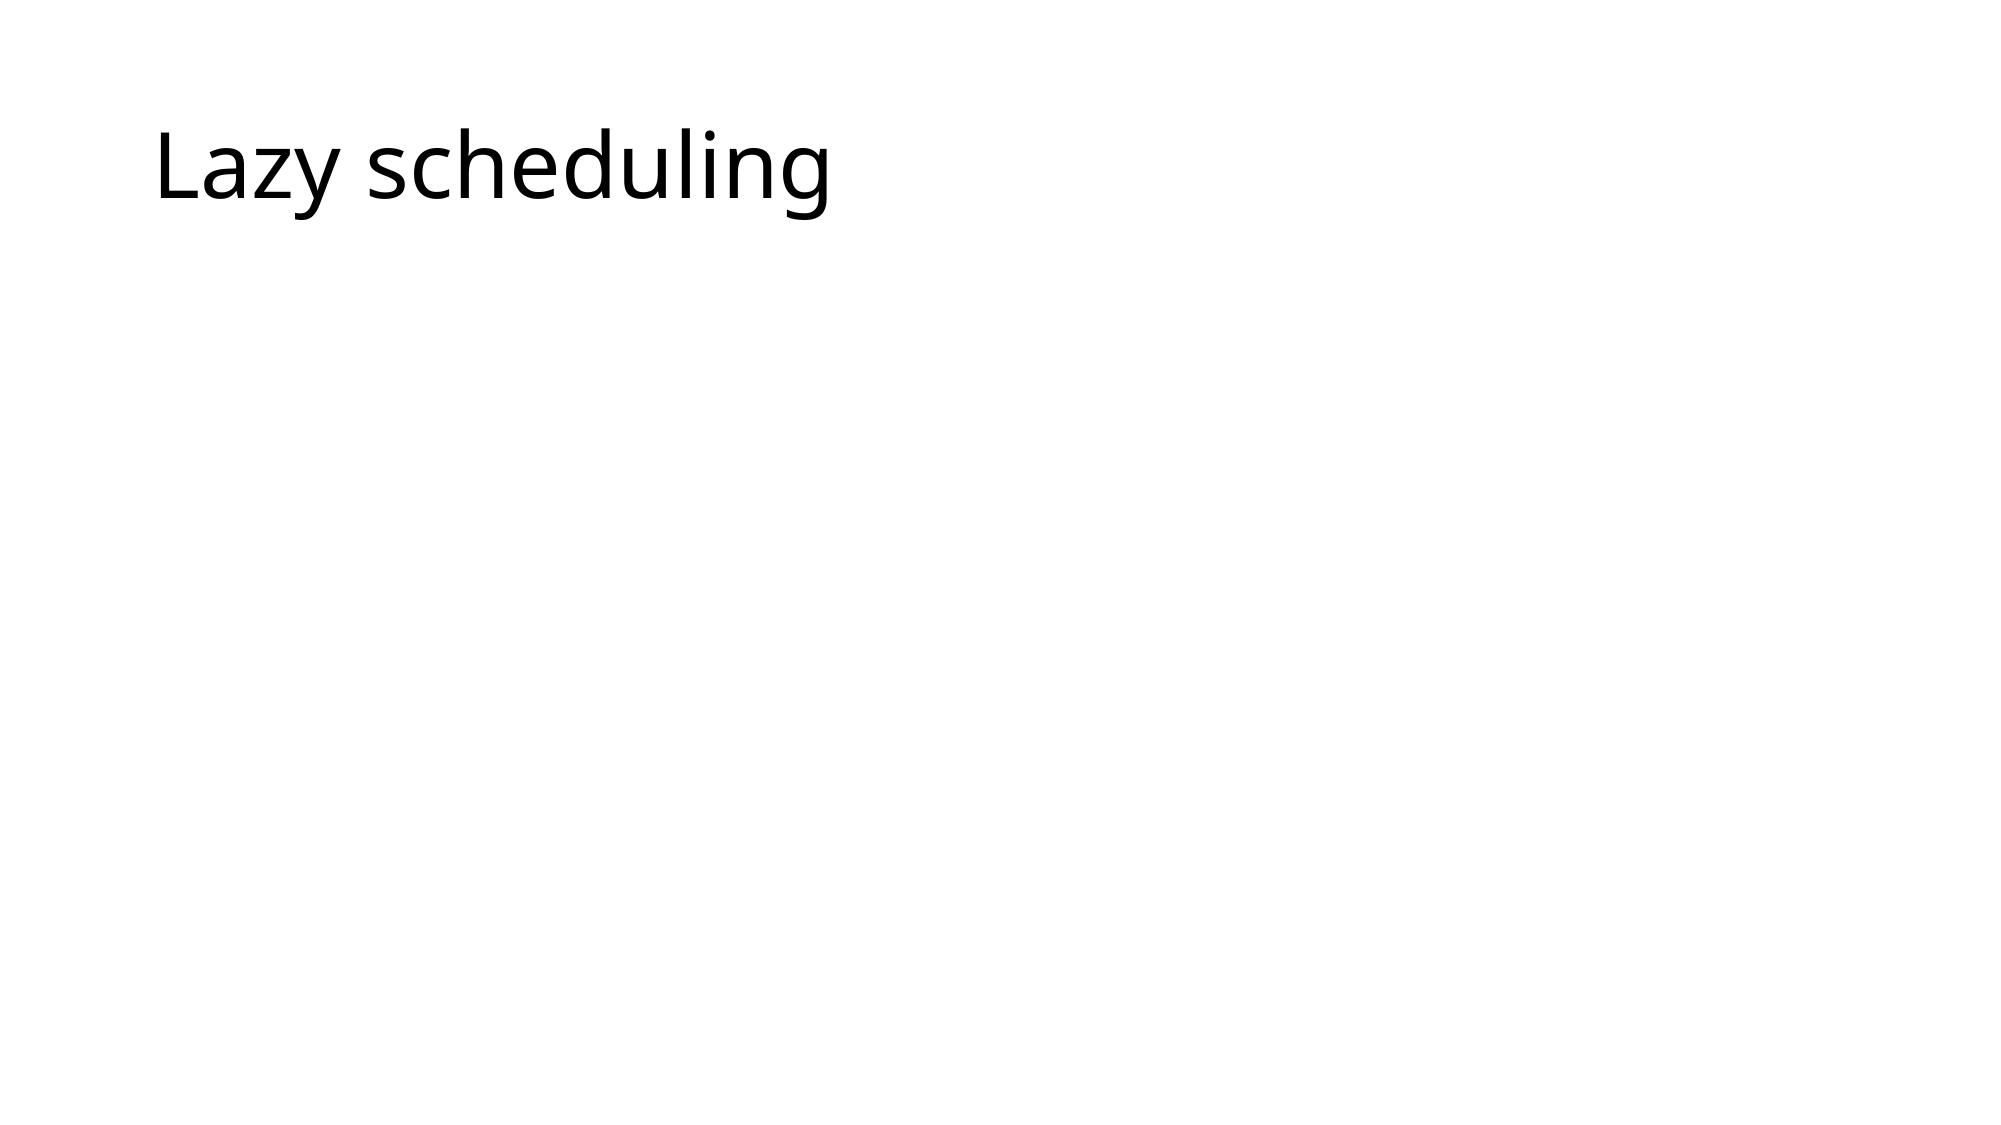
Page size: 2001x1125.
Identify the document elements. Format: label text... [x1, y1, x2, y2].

title Lazy scheduling [137, 59, 1863, 278]
